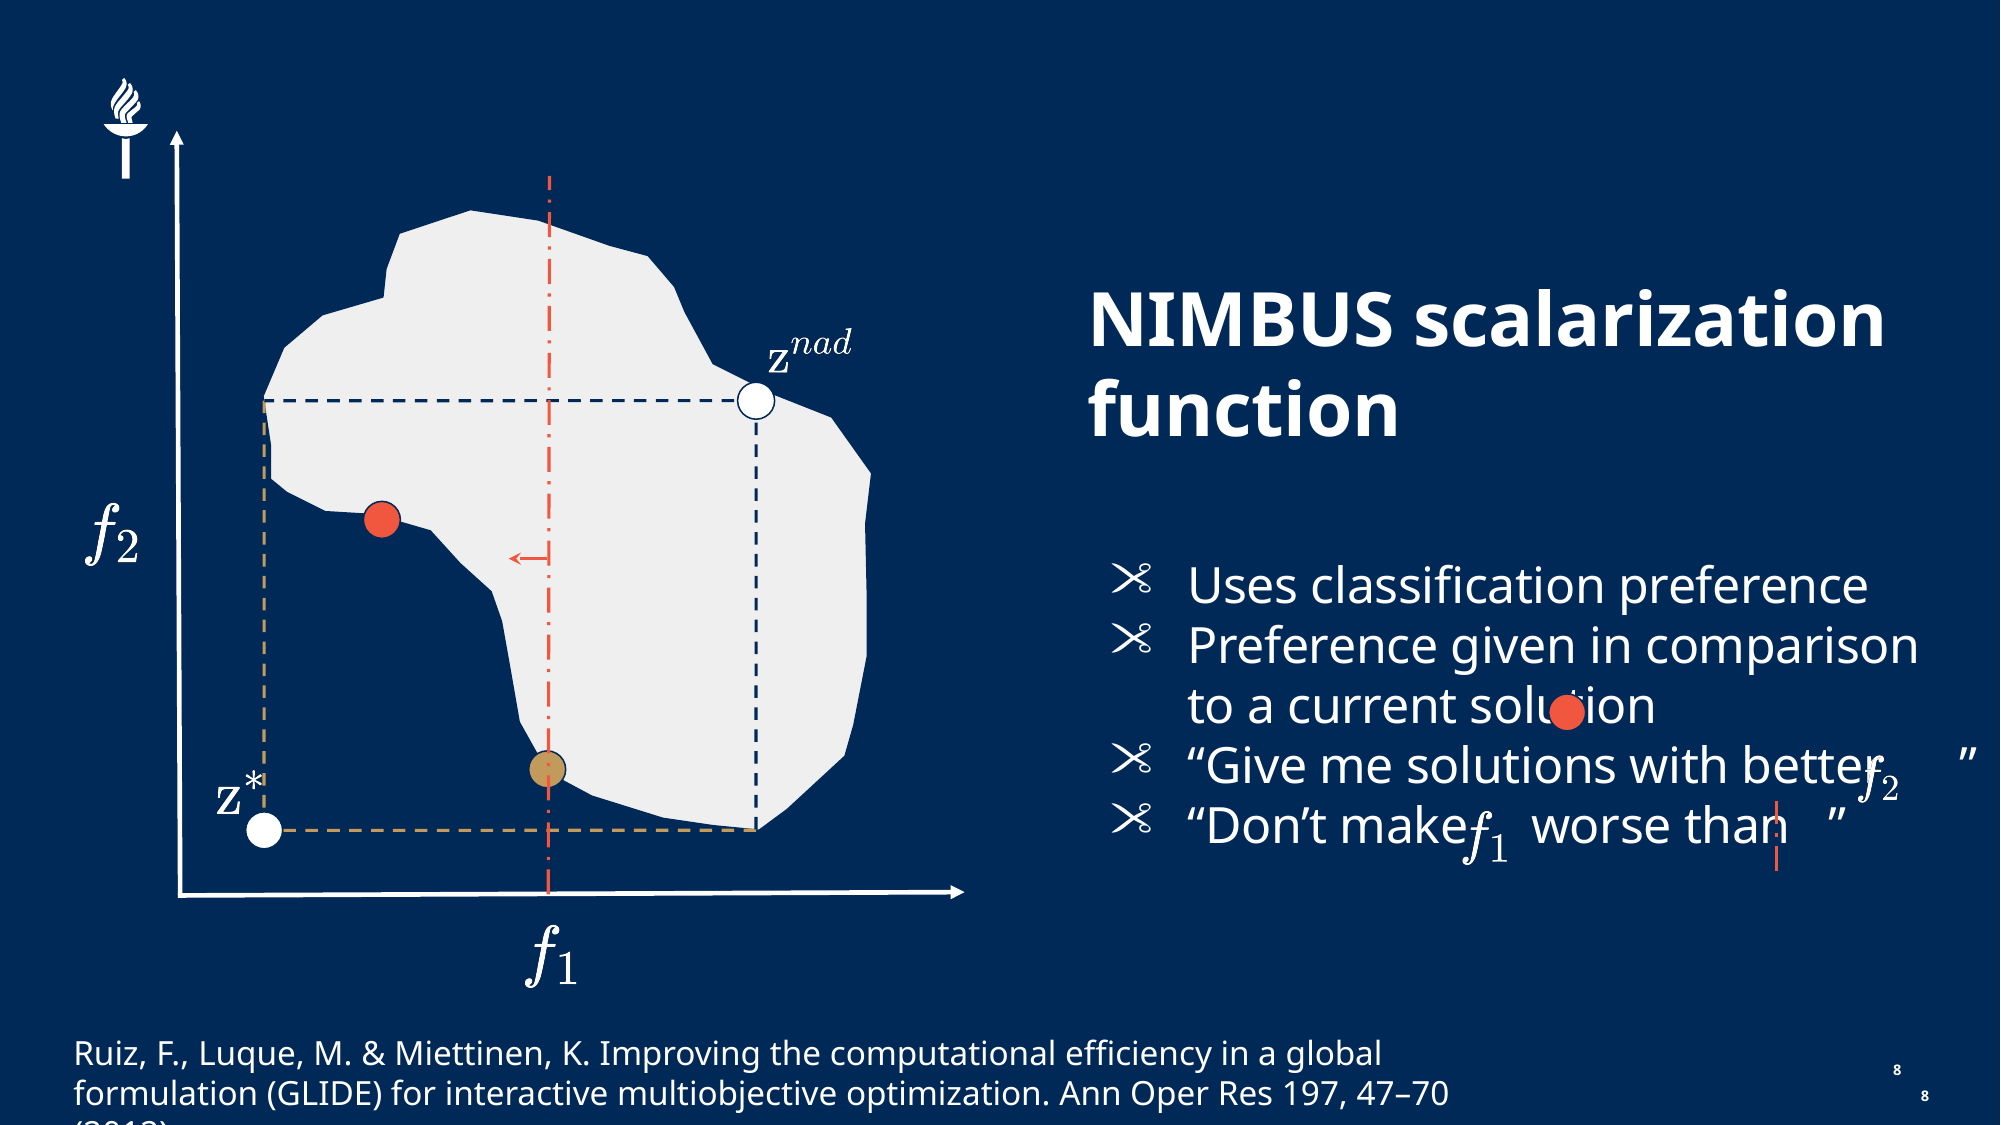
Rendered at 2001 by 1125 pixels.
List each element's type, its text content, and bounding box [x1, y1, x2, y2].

picture [1459, 806, 1516, 871]
picture [214, 764, 271, 822]
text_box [508, 175, 550, 895]
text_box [176, 130, 965, 896]
picture [1855, 751, 1905, 808]
text_box [1548, 693, 1586, 731]
picture [521, 919, 587, 995]
text_box Ruiz, F., Luque, M. & Miettinen, K. Improving the computational efficiency in a global formulation (GLIDE) for interactive multiobjective optimization. Ann Oper Res 197, 47–70 (2012). [53, 1012, 1527, 1125]
picture [767, 322, 857, 379]
slide_number 8 [1850, 1058, 1922, 1083]
picture [81, 497, 147, 573]
slide_number 8 [1900, 1081, 2000, 1112]
list NIMBUS scalarization function Uses classification preference Preference given in comparison to a current solution “Give me solutions with better ” “Don’t make worse than ” [1067, 130, 2000, 995]
